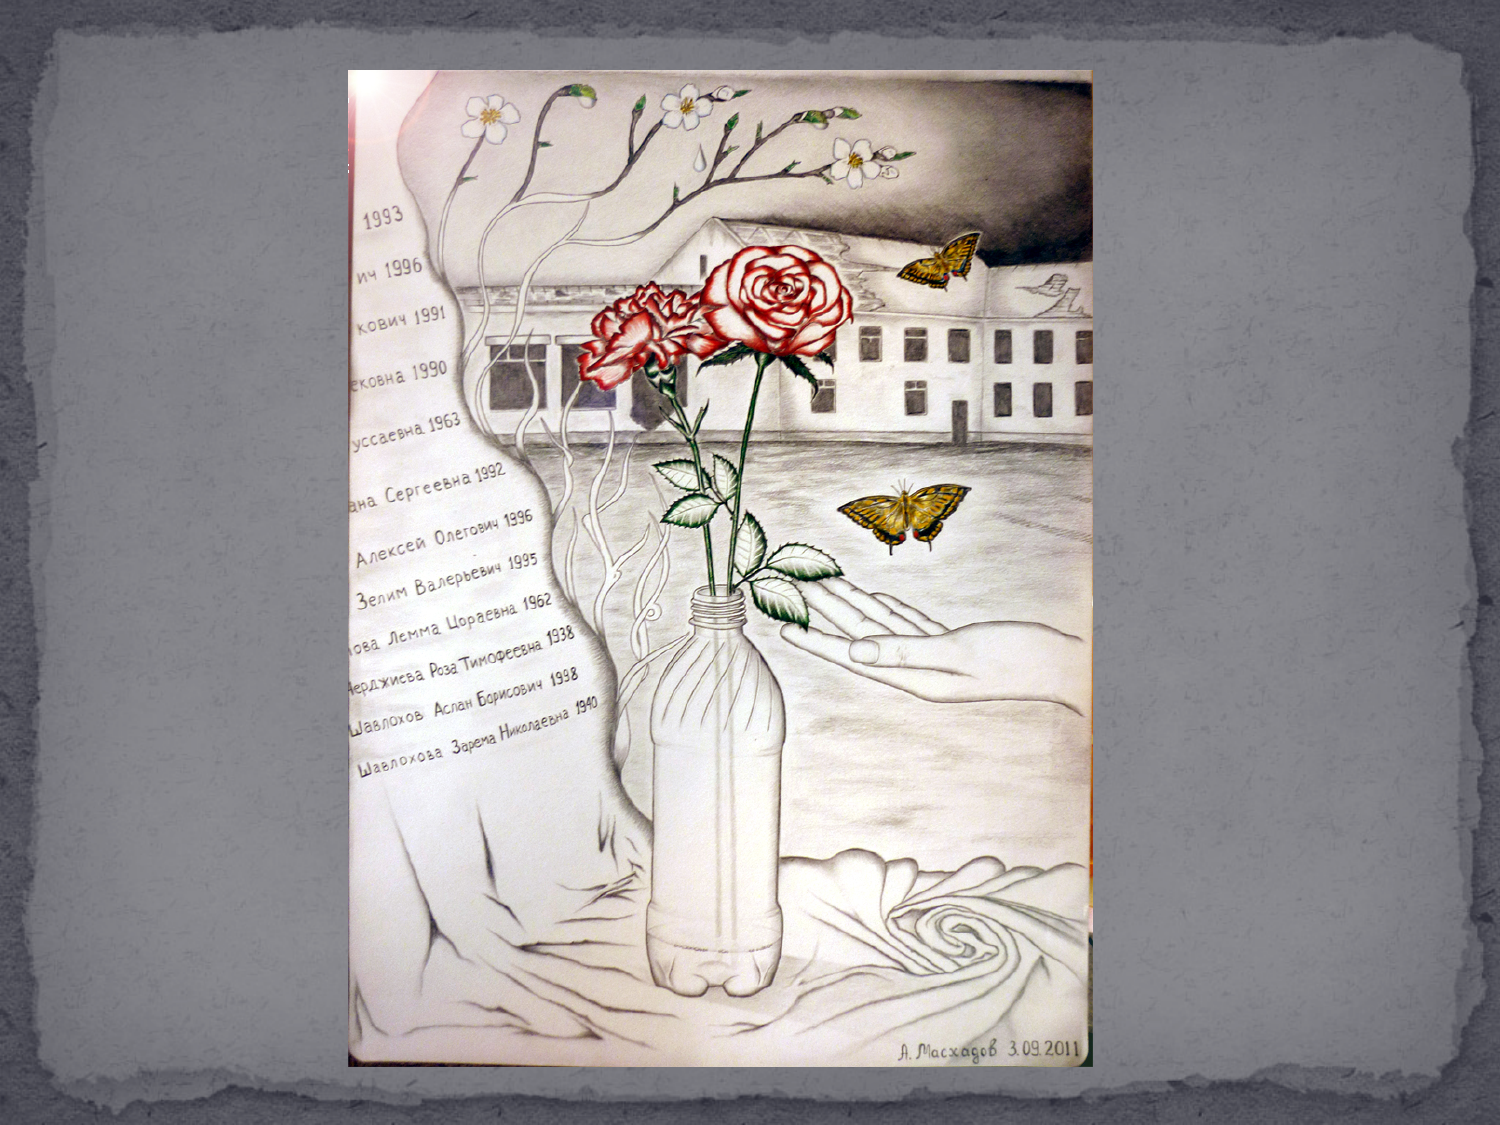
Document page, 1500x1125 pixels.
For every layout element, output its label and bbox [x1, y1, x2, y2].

picture [348, 70, 1093, 1067]
